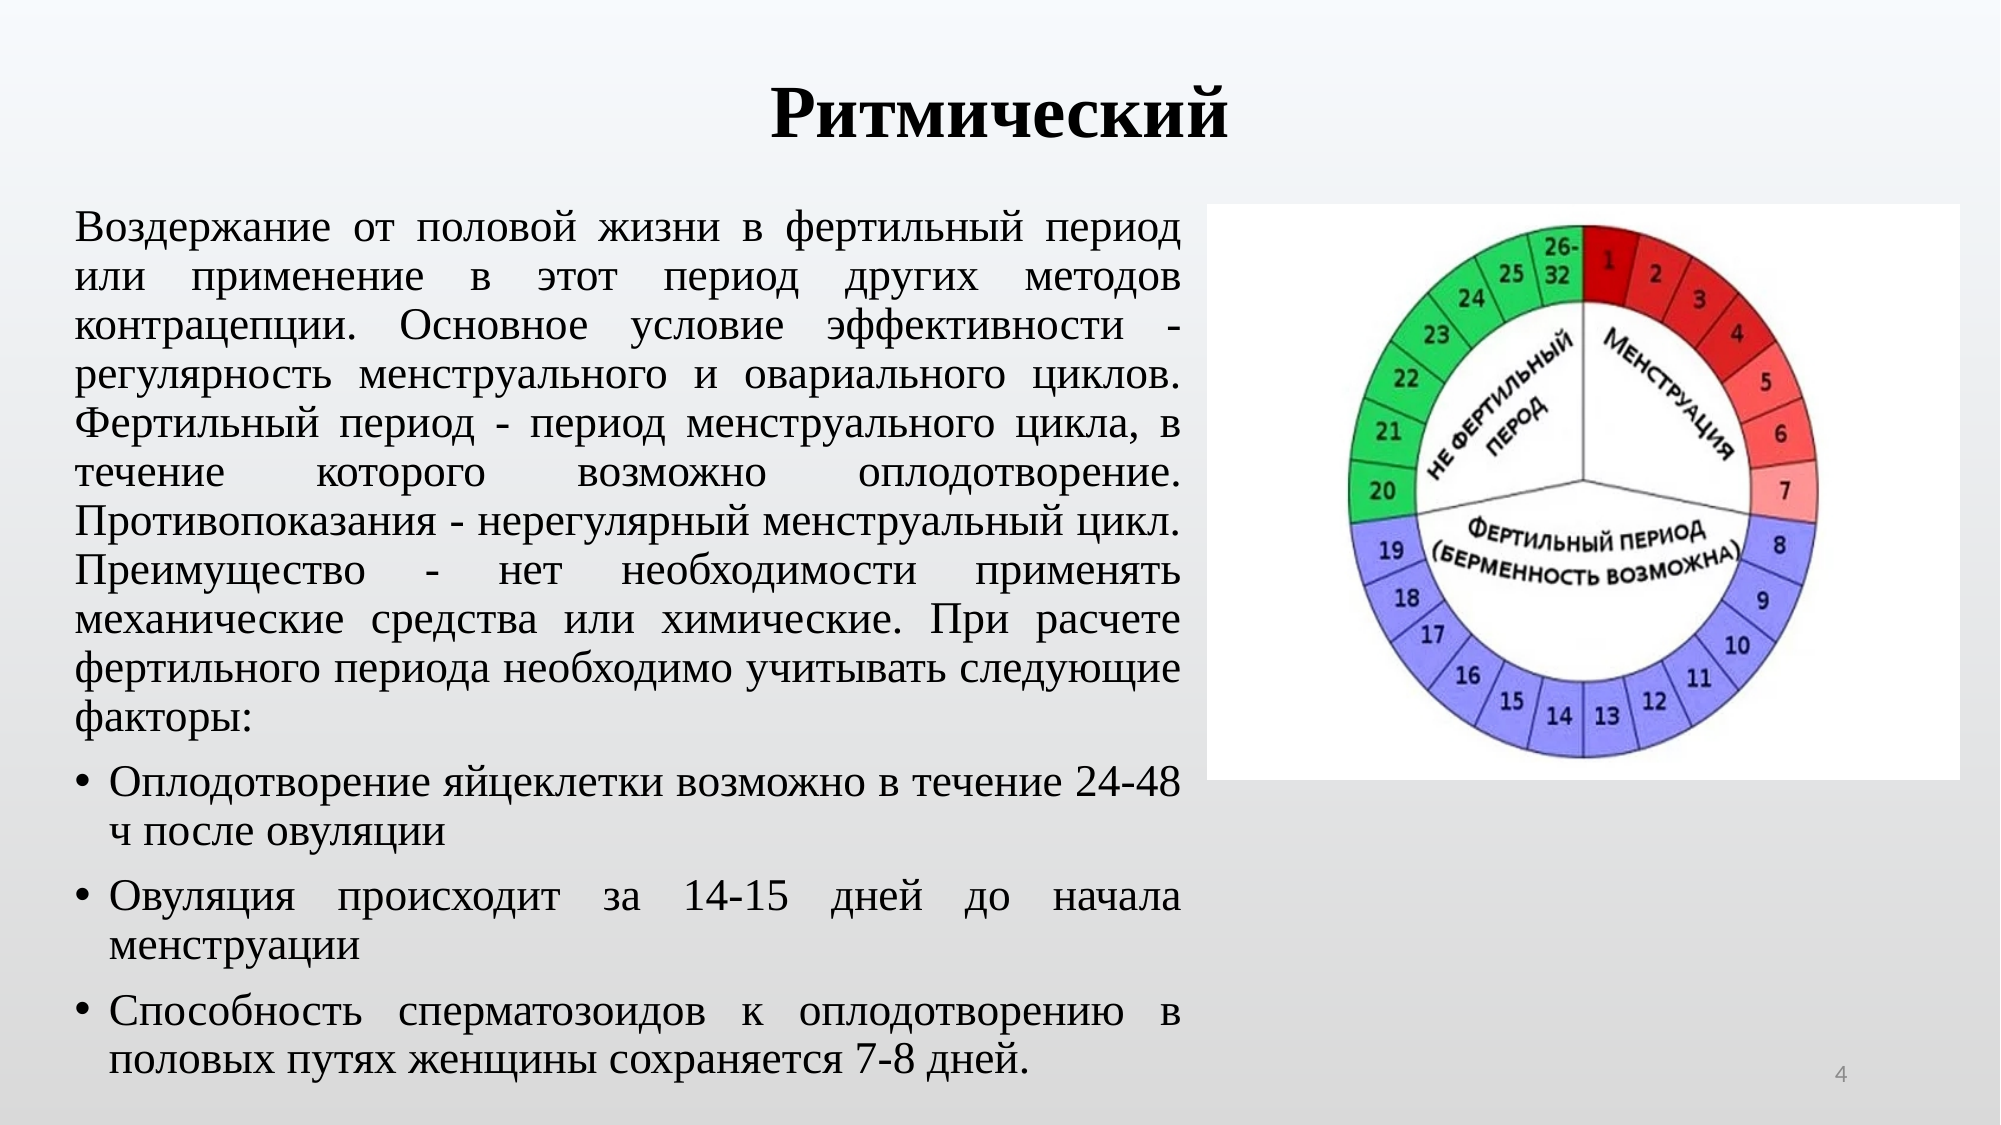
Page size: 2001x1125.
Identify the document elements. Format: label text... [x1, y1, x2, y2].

list Воздержание от половой жизни в фертильный период или применение в этот период других методов контрацепции. Основное условие эффективности - регулярность менструального и овариального циклов. Фертильный период - период менструального цикла, в течение которого возможно оплодотворение. Противопоказания - нерегулярный менструальный цикл. Преимущество - нет необходимости применять механические средства или химические. При расчете фертильного периода необходимо учитывать следующие факторы: Оплодотворение яйцеклетки возможно в течение 24-48 ч после овуляции Овуляция происходит за 14-15 дней до начала менструации Способность сперматозоидов к оплодотворению в половых путях женщины сохраняется 7-8 дней. [59, 195, 1198, 1098]
slide_number 4 [1412, 1042, 1863, 1103]
title Ритмический [137, 59, 1863, 278]
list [1207, 204, 1960, 780]
